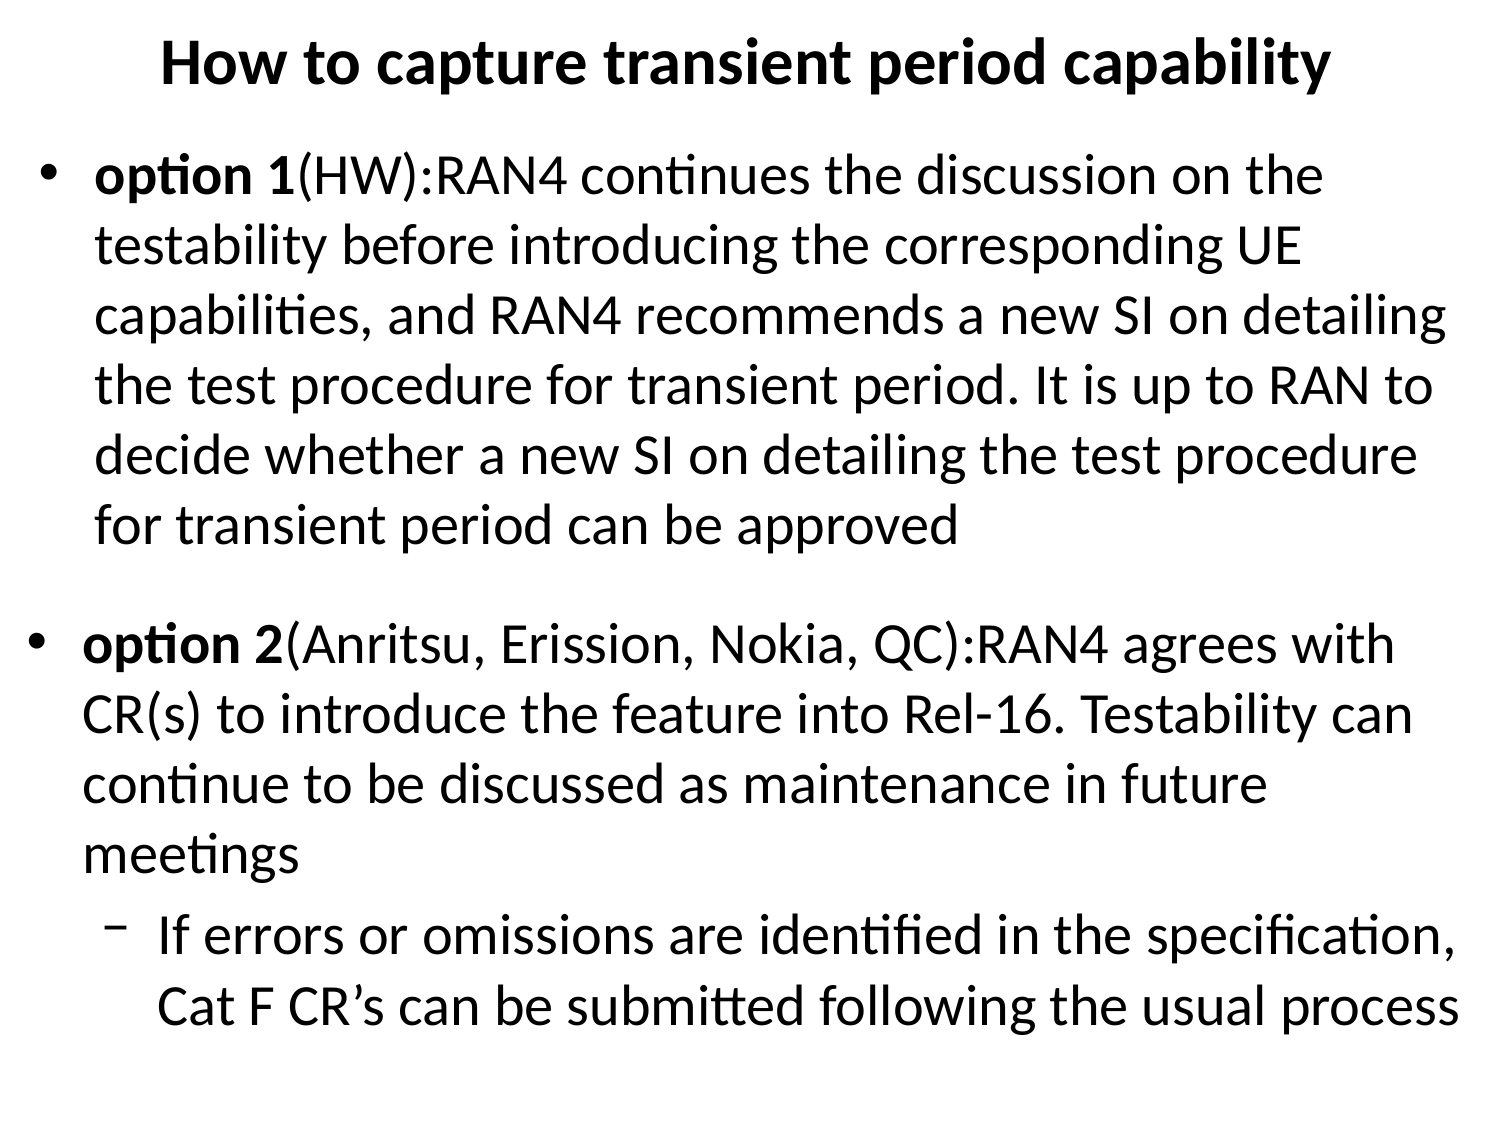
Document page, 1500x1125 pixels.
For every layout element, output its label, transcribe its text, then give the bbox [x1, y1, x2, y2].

list option 1(HW):RAN4 continues the discussion on the testability before introducing the corresponding UE capabilities, and RAN4 recommends a new SI on detailing the test procedure for transient period. It is up to RAN to decide whether a new SI on detailing the test procedure for transient period can be approved [23, 128, 1484, 447]
title How to capture transient period capability [0, 0, 1500, 118]
text_box option 2(Anritsu, Erission, Nokia, QC):RAN4 agrees with CR(s) to introduce the feature into Rel-16. Testability can continue to be discussed as maintenance in future meetings If errors or omissions are identified in the specification, Cat F CR’s can be submitted following the usual process [11, 597, 1477, 1067]
text_box [58, 199, 1441, 353]
